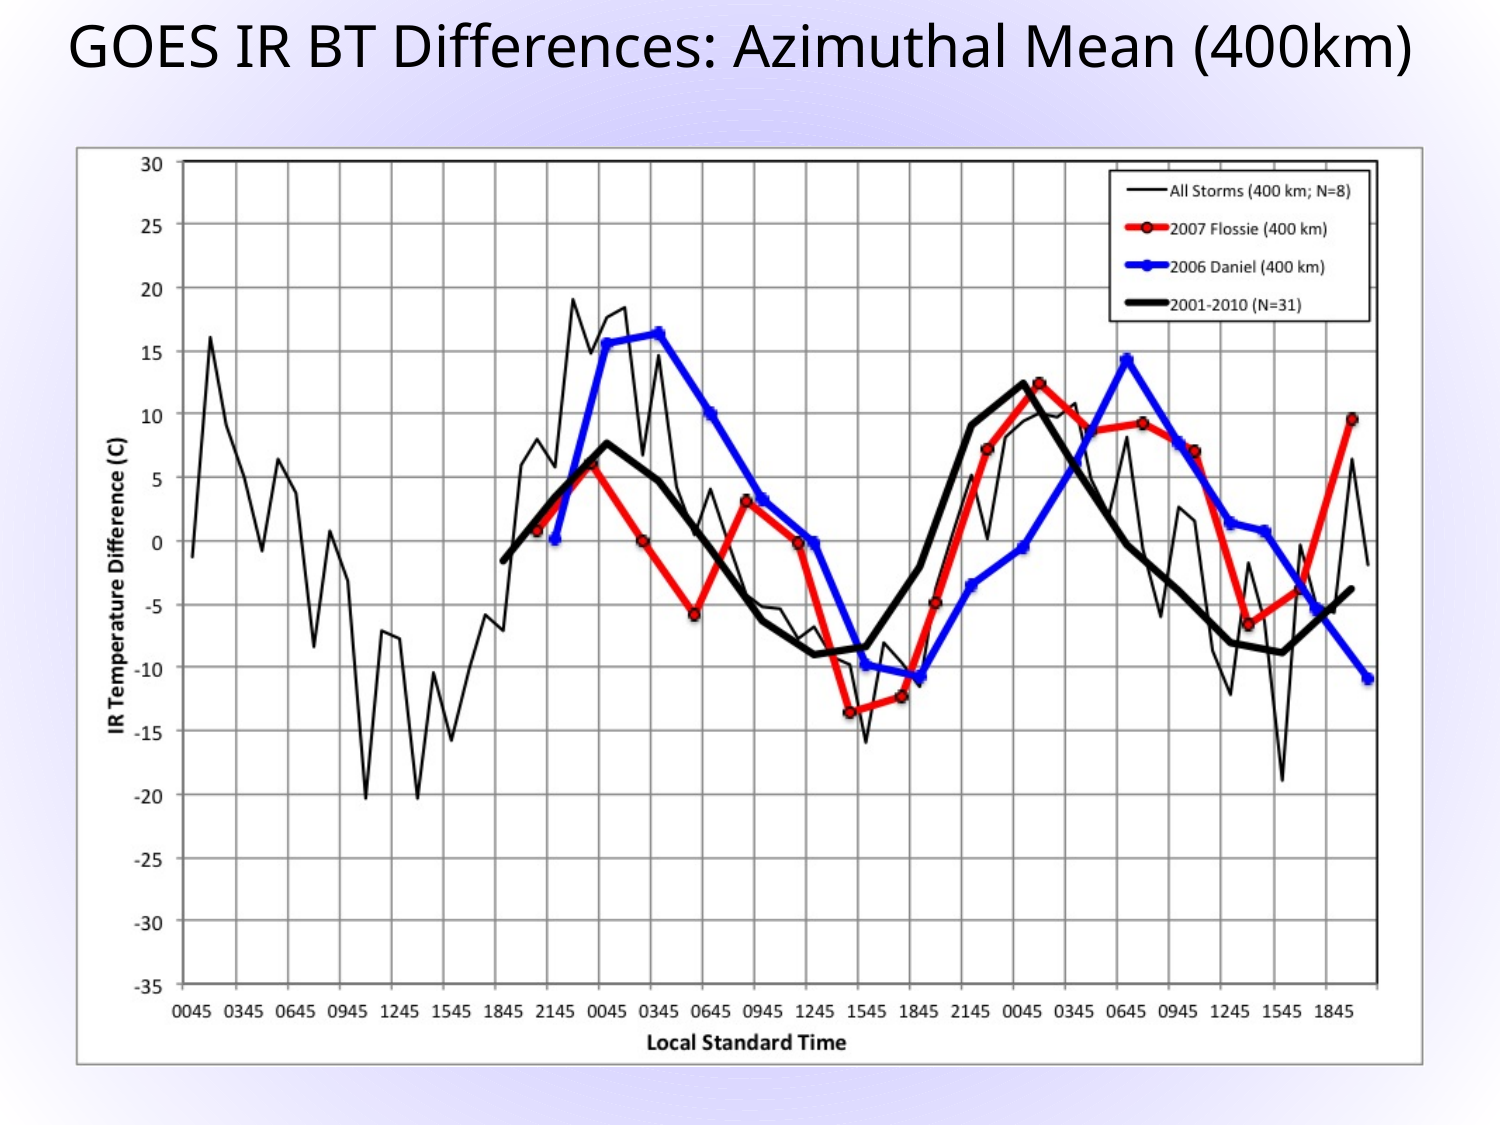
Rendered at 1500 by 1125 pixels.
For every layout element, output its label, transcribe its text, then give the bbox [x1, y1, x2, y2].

picture [74, 146, 1426, 1067]
text_box GOES IR BT Differences: Azimuthal Mean (400km) [0, 2, 1497, 87]
